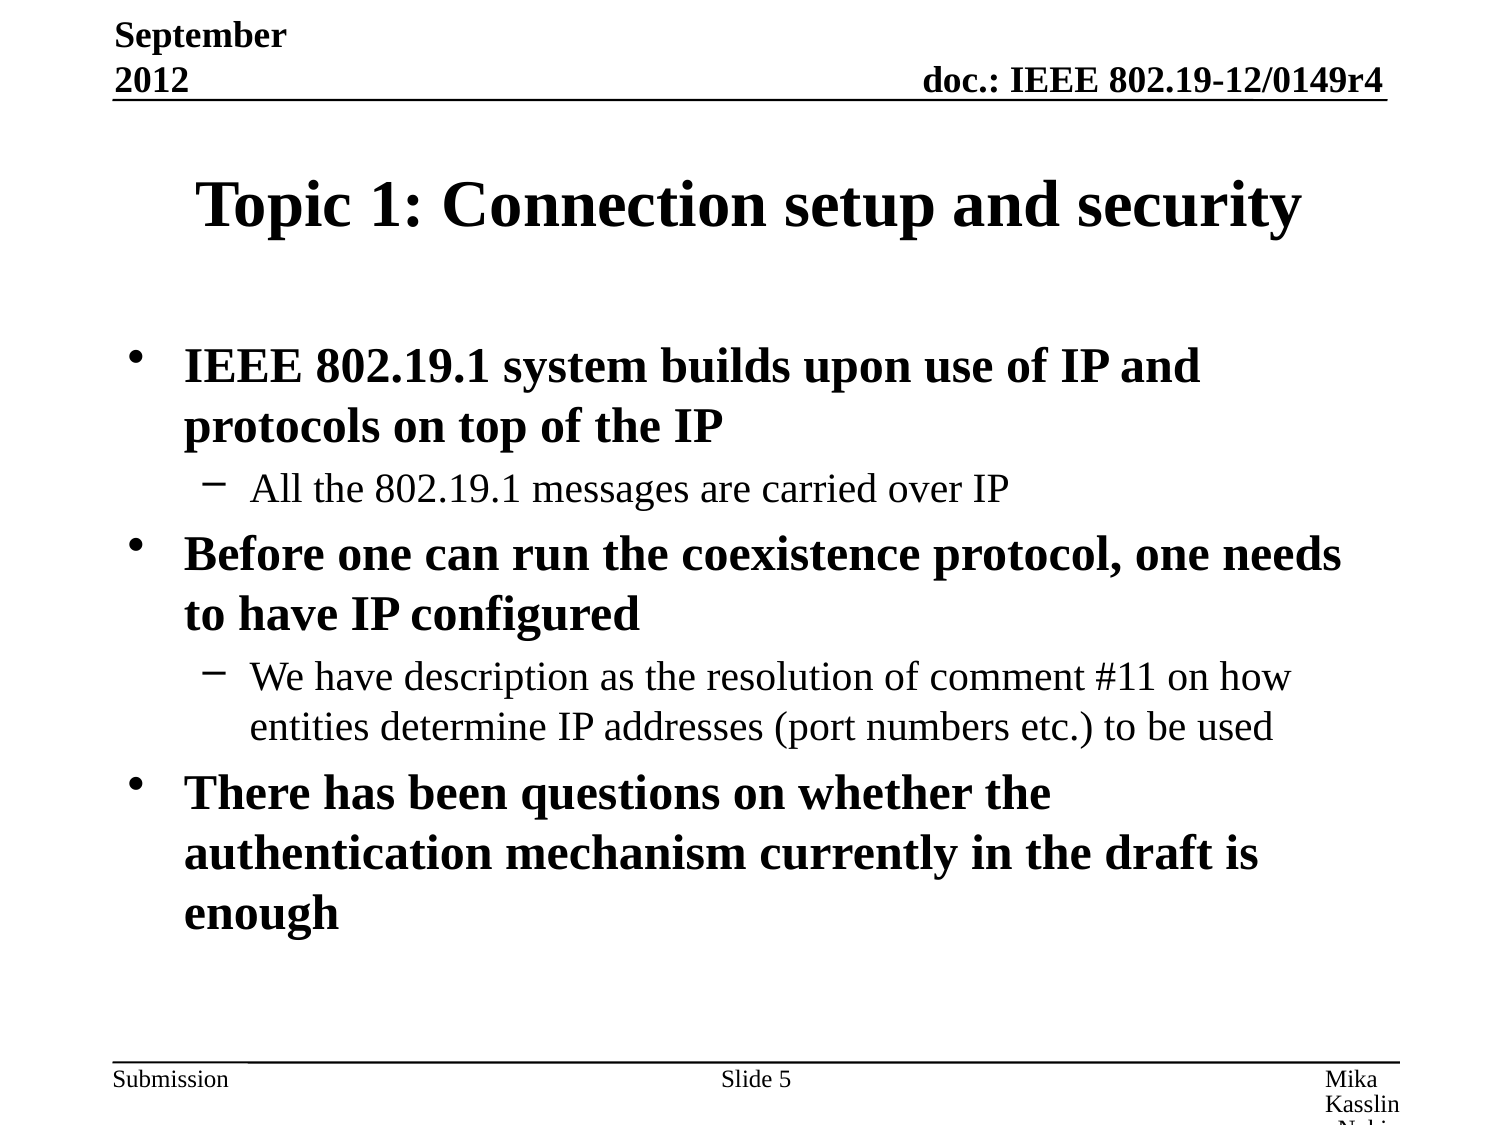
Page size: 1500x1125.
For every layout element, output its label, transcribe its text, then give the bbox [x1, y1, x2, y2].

list IEEE 802.19.1 system builds upon use of IP and protocols on top of the IP All the 802.19.1 messages are carried over IP Before one can run the coexistence protocol, one needs to have IP configured We have description as the resolution of comment #11 on how entities determine IP addresses (port numbers etc.) to be used There has been questions on whether the authentication mechanism currently in the draft is enough [112, 324, 1388, 1000]
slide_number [114, 54, 290, 100]
footer Mika Kasslin, Nokia [1325, 1062, 1402, 1093]
slide_number Slide 5 [712, 1062, 800, 1093]
title Topic 1: Connection setup and security [112, 112, 1388, 288]
